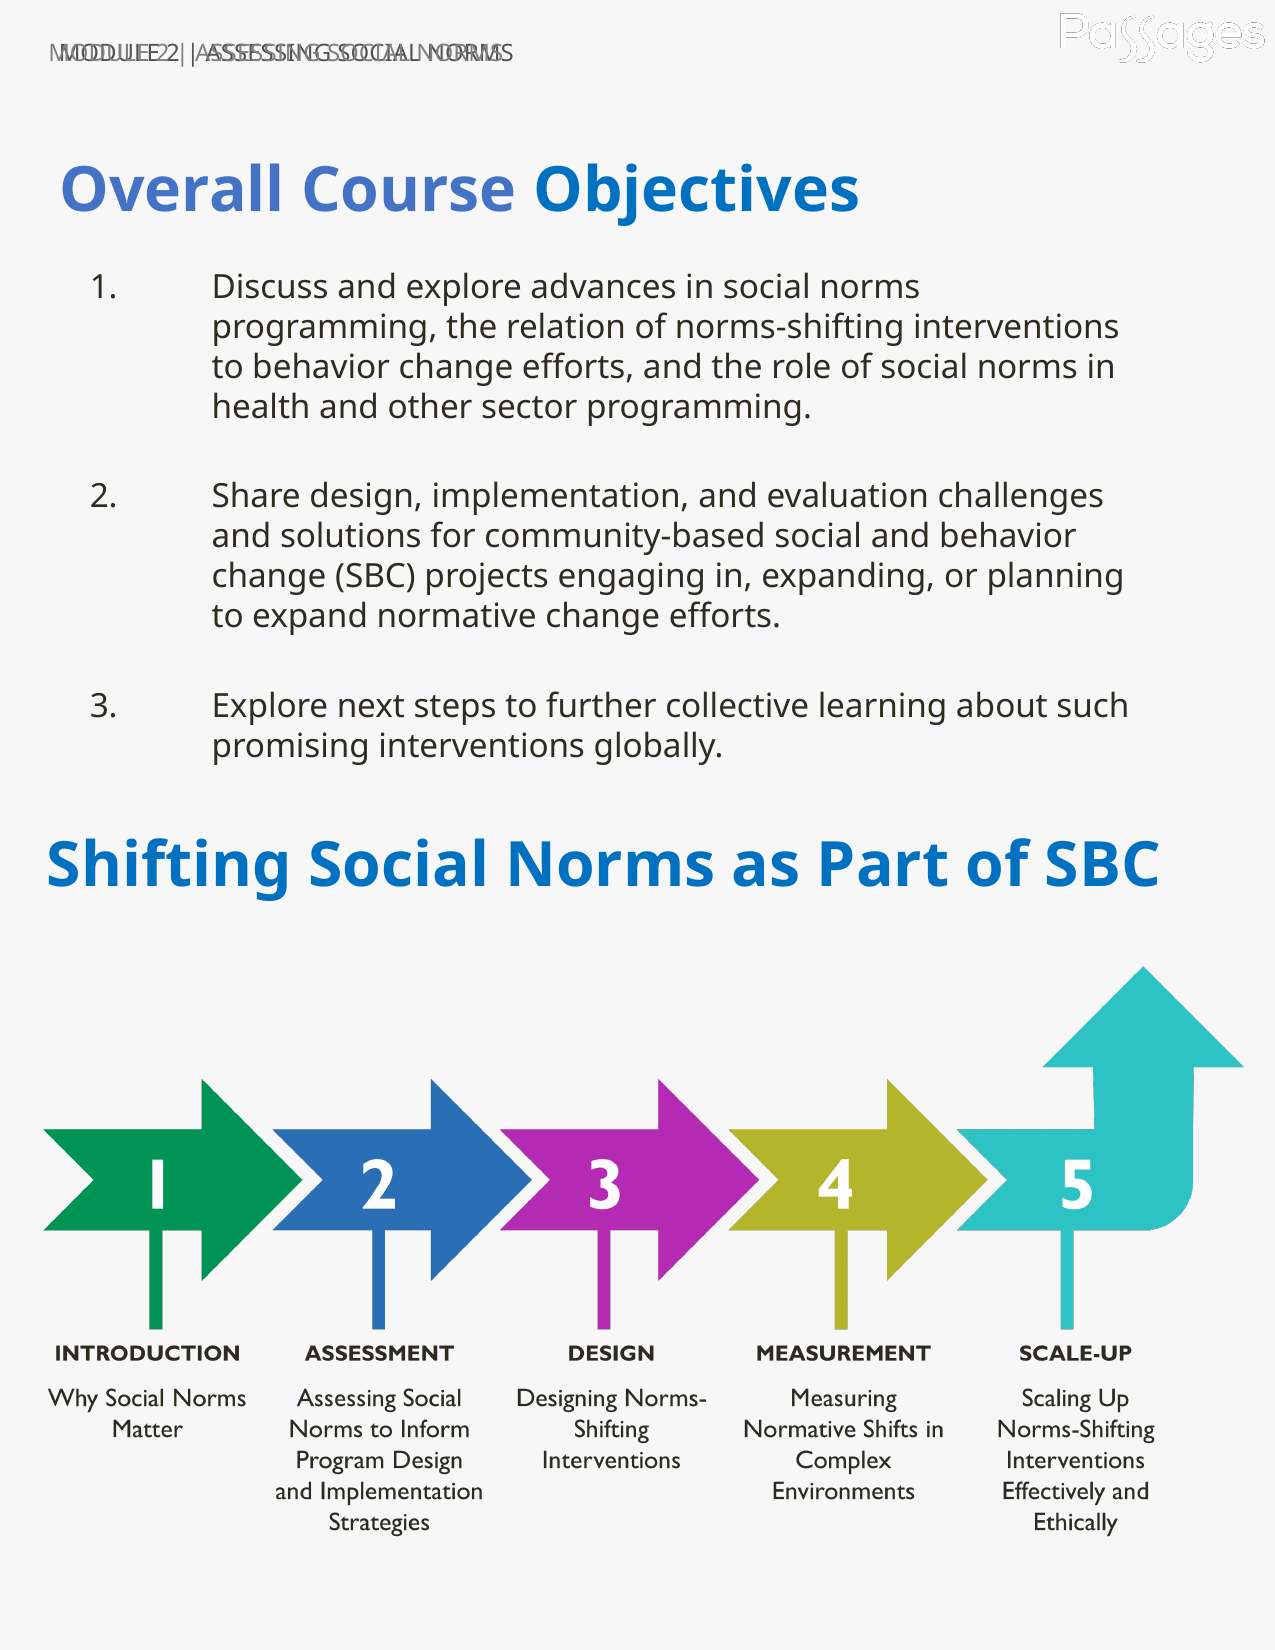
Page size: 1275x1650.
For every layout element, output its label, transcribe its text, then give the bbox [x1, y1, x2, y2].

text_box Shifting Social Norms as Part of SBC [32, 824, 1194, 908]
picture [30, 966, 1244, 1552]
text_box Discuss and explore advances in social norms programming, the relation of norms-shifting interventions to behavior change efforts, and the role of social norms in health and other sector programming. Share design, implementation, and evaluation challenges and solutions for community-based social and behavior change (SBC) projects engaging in, expanding, or planning to expand normative change efforts. Explore next steps to further collective learning about such promising interventions globally. [75, 257, 1171, 772]
picture [1053, 0, 1271, 72]
text_box Overall Course Objectives [45, 150, 1275, 366]
text_box MODULE 2 | ASSESSING SOCIAL NORMS [33, 29, 519, 74]
